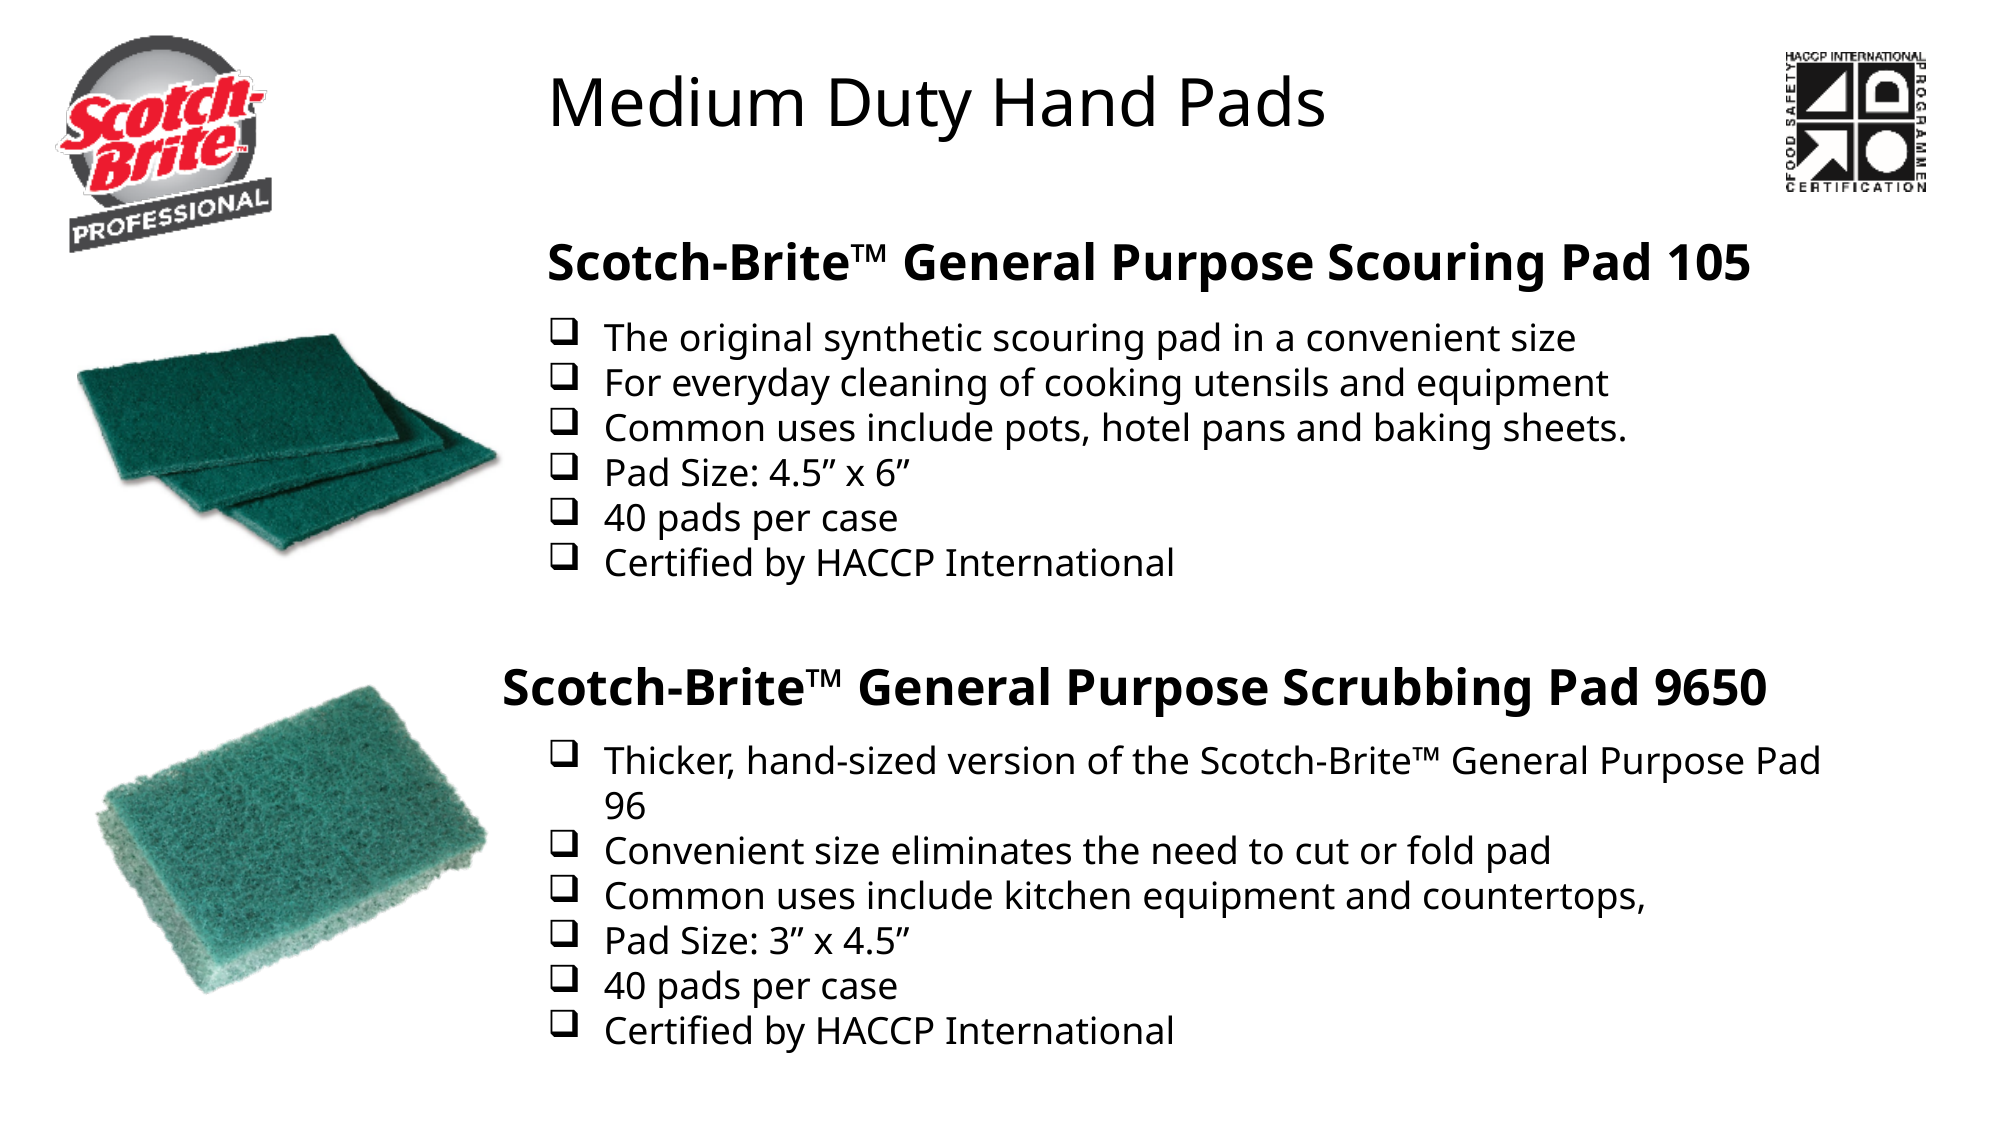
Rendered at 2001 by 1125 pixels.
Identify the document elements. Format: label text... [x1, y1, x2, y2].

text_box Scotch-Brite™ General Purpose Scouring Pad 105 [532, 222, 1929, 298]
text_box Thicker, hand-sized version of the Scotch-Brite™ General Purpose Pad 96 Convenient size eliminates the need to cut or fold pad Common uses include kitchen equipment and countertops, Pad Size: 3” x 4.5” 40 pads per case Certified by HACCP International [532, 729, 1856, 1104]
picture [0, 0, 506, 567]
text_box The original synthetic scouring pad in a convenient size For everyday cleaning of cooking utensils and equipment Common uses include pots, hotel pans and baking sheets. Pad Size: 4.5” x 6” 40 pads per case Certified by HACCP International [532, 306, 1955, 592]
picture [1786, 52, 1926, 192]
text_box Scotch-Brite™ General Purpose Scrubbing Pad 9650 [499, 647, 1784, 723]
title Medium Duty Hand Pads [532, 51, 1405, 158]
picture [26, 579, 558, 1093]
